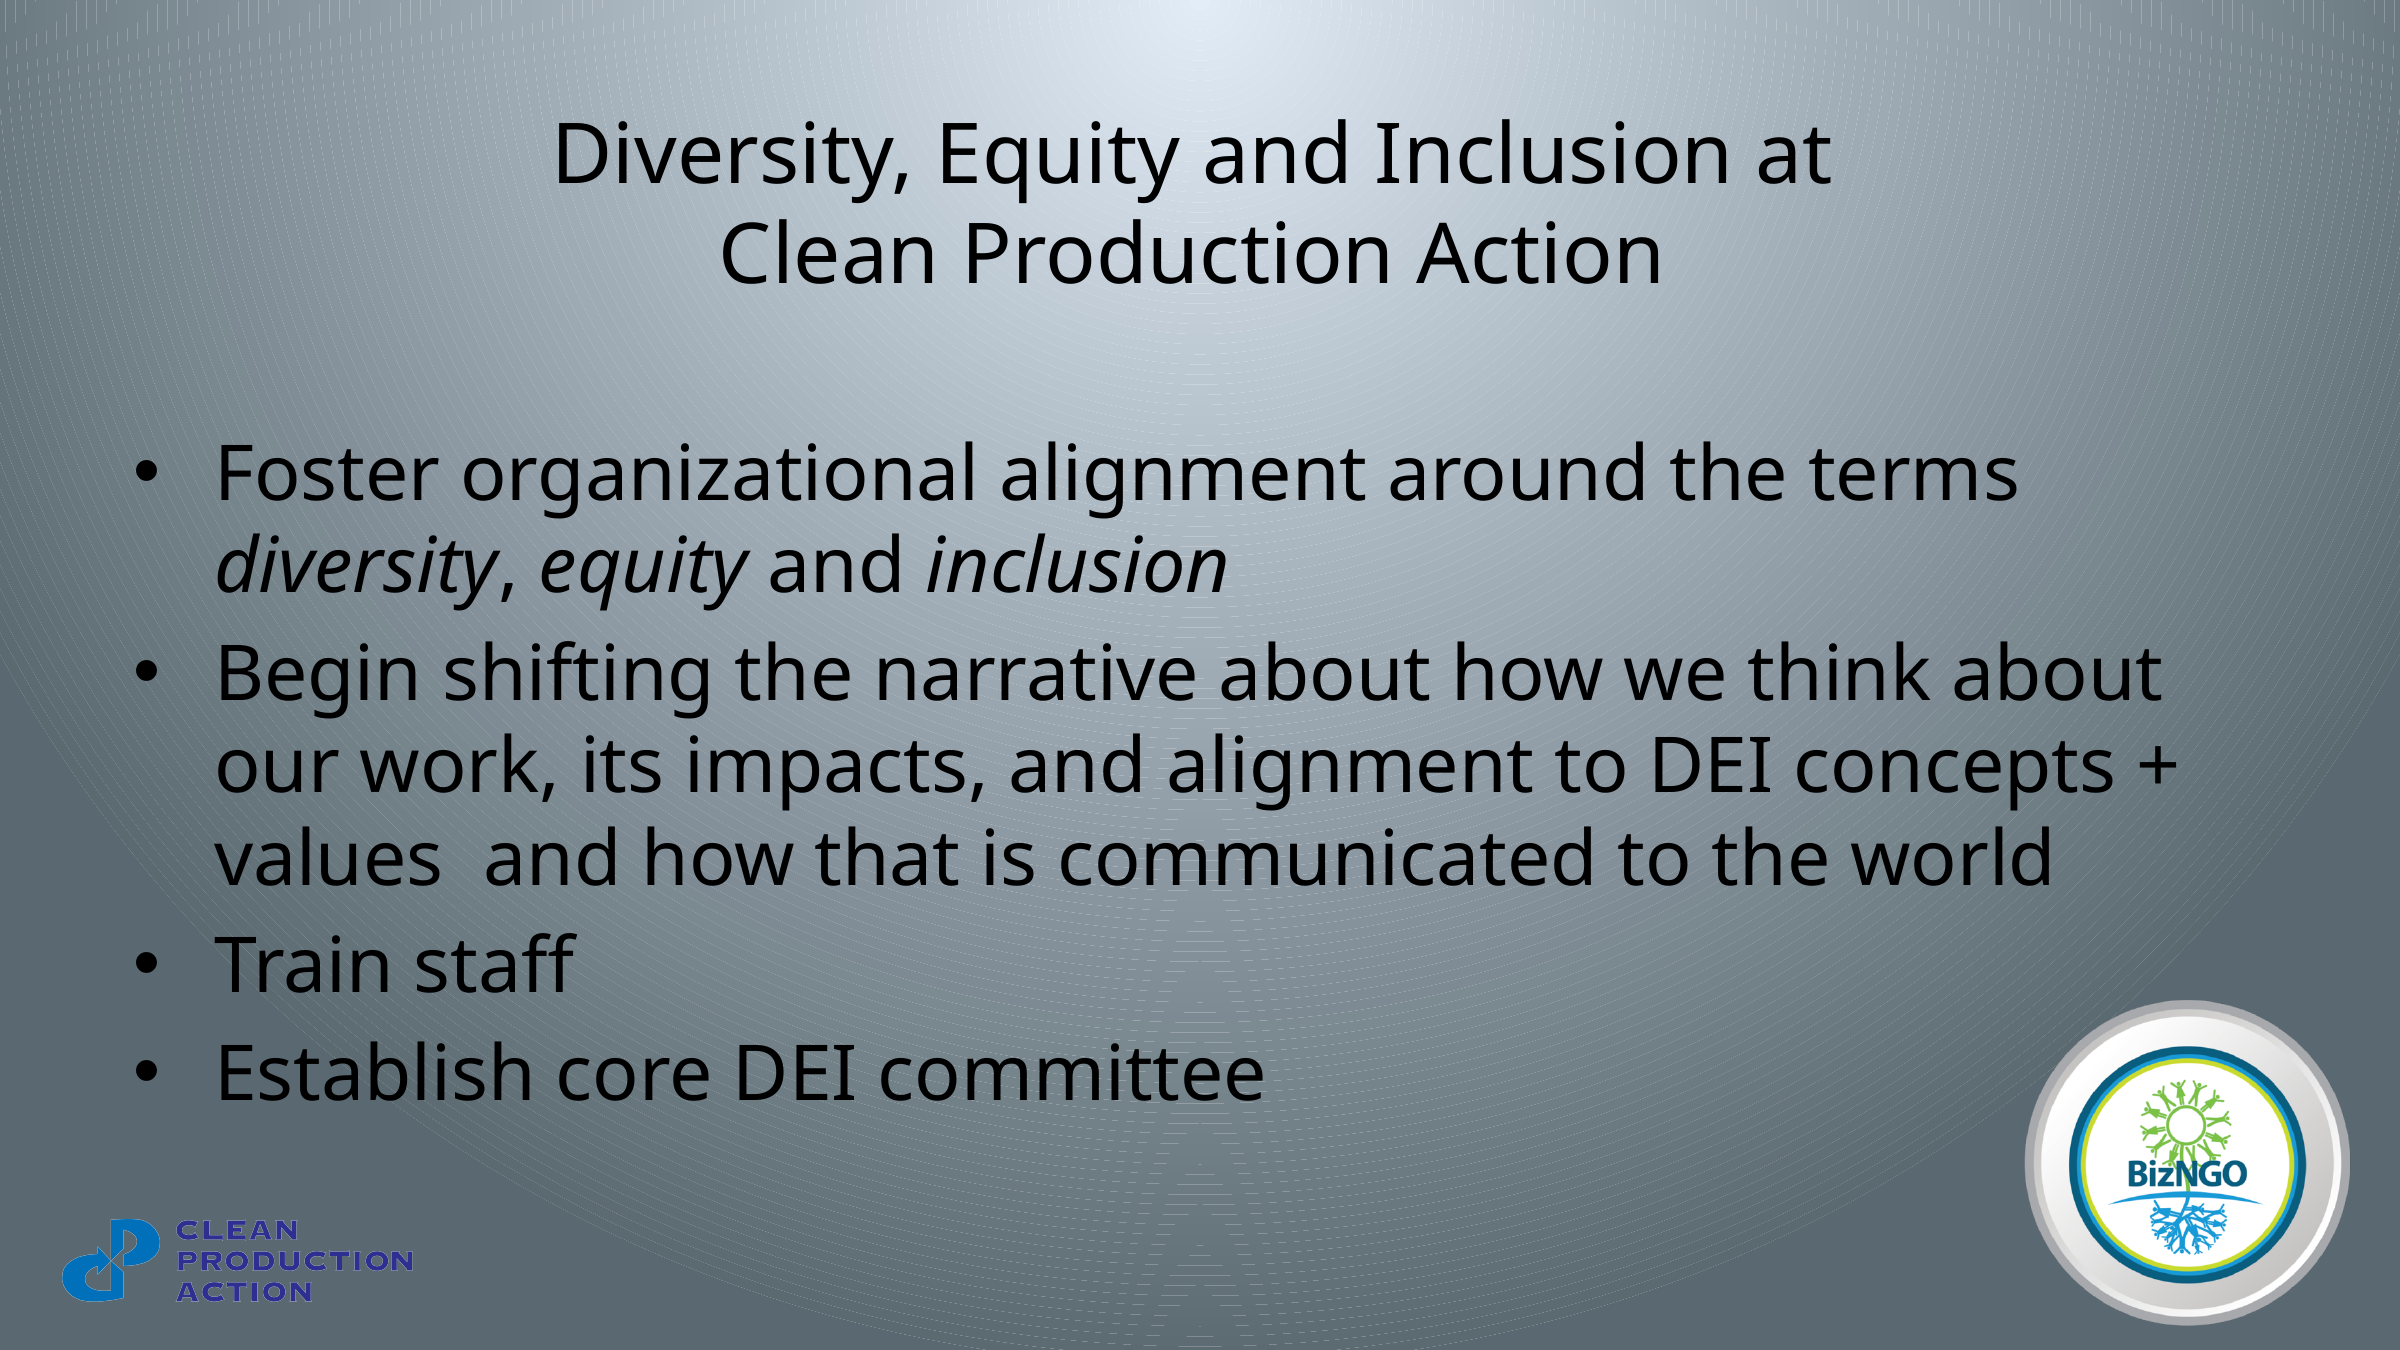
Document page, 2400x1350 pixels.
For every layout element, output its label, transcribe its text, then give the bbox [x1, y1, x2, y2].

picture [2099, 1097, 2298, 1275]
picture [62, 1218, 413, 1304]
picture [1974, 960, 2400, 1350]
title Diversity, Equity and Inclusion at Clean Production Action [112, 87, 2273, 313]
list Foster organizational alignment around the terms diversity, equity and inclusion Begin shifting the narrative about how we think about our work, its impacts, and alignment to DEI concepts + values and how that is communicated to the world Train staff Establish core DEI committee [112, 412, 2273, 1229]
